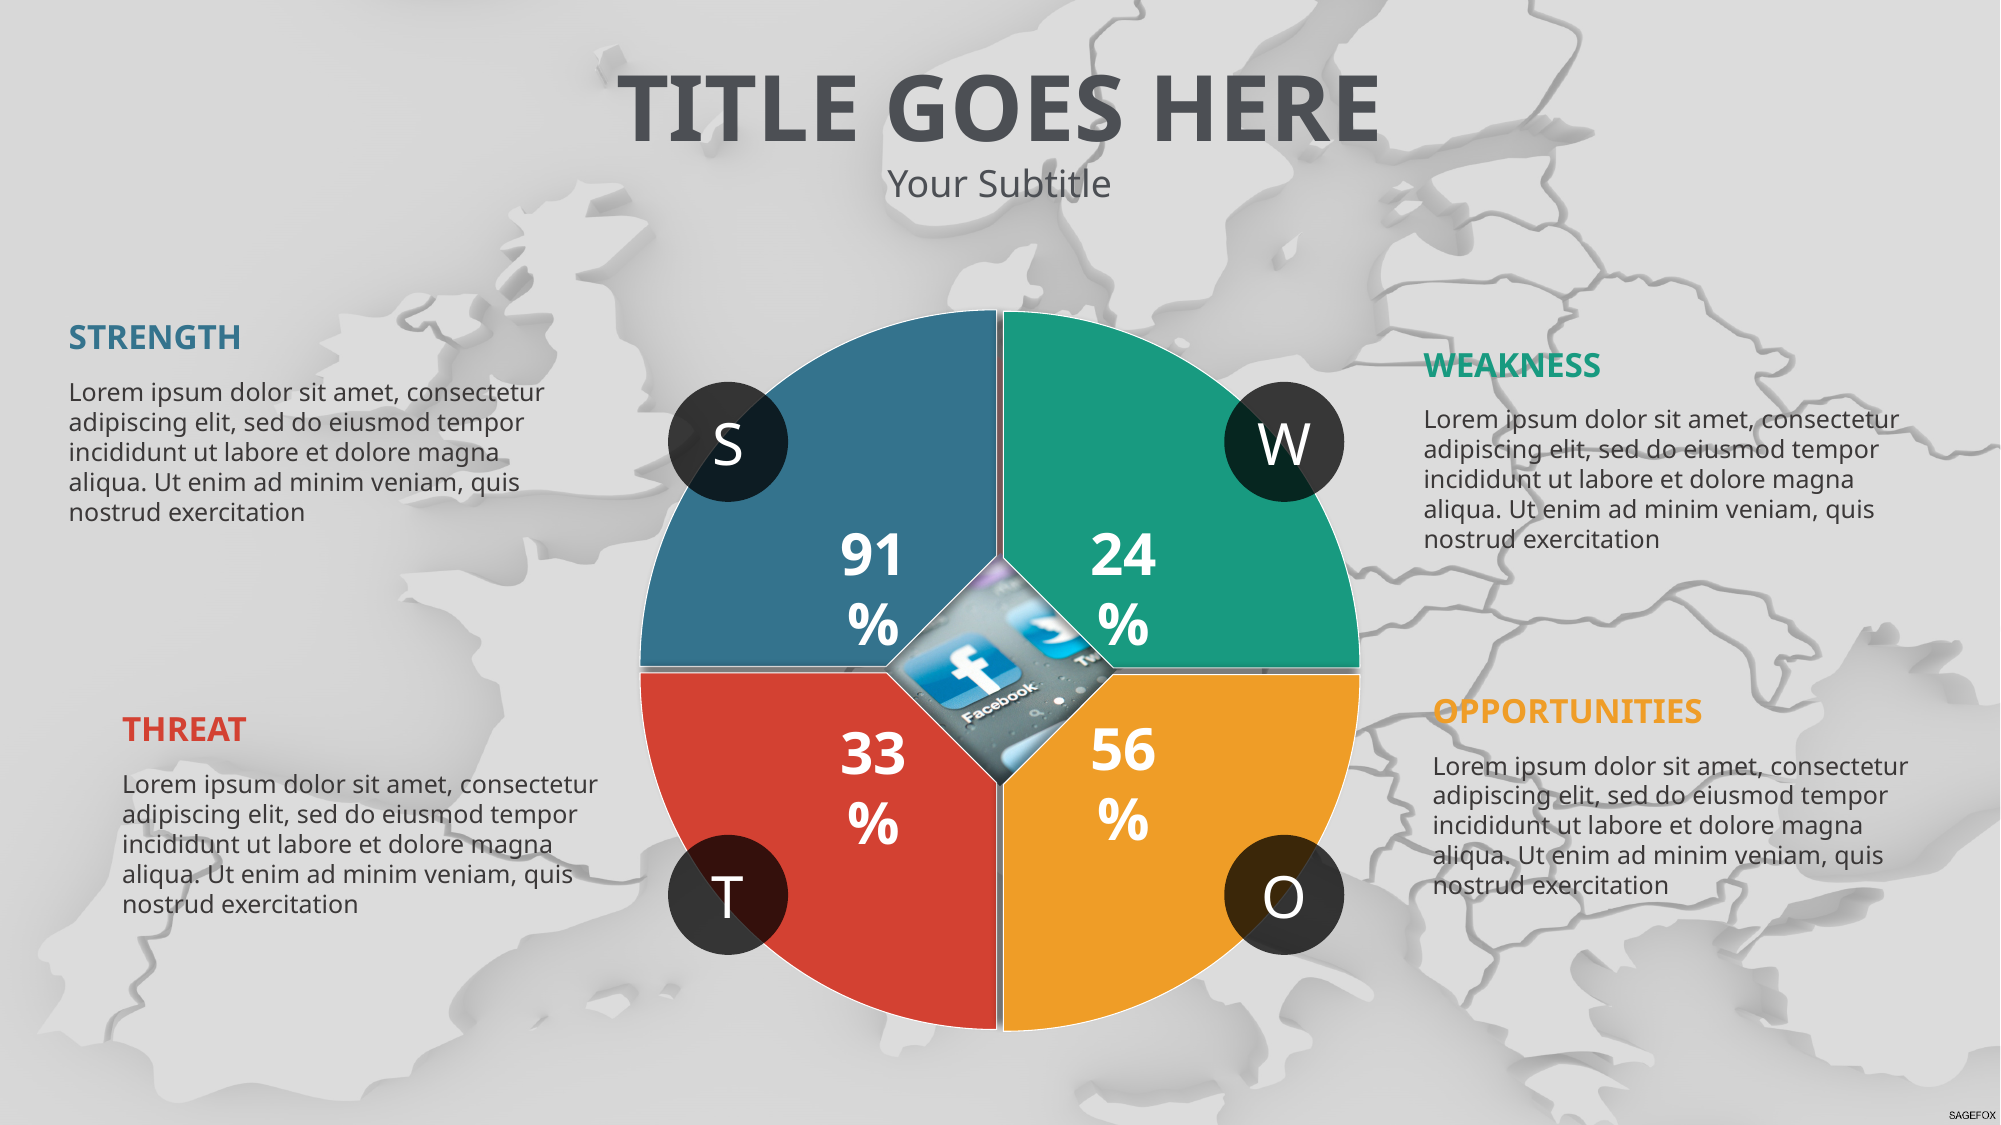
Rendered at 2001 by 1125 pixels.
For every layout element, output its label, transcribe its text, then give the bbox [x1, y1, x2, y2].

picture [1925, 0, 2001, 1125]
text_box 56% [1057, 704, 1190, 860]
text_box S [667, 380, 790, 503]
text_box 24% [1057, 509, 1190, 665]
text_box [1002, 673, 1362, 1033]
text_box O [1223, 833, 1346, 956]
text_box THREAT Lorem ipsum dolor sit amet, consectetur adipiscing elit, sed do eiusmod tempor incididunt ut labore et dolore magna aliqua. Ut enim ad minim veniam, quis nostrud exercitation [122, 708, 618, 919]
text_box OPPORTUNITIES Lorem ipsum dolor sit amet, consectetur adipiscing elit, sed do eiusmod tempor incididunt ut labore et dolore magna aliqua. Ut enim ad minim veniam, quis nostrud exercitation [1432, 690, 1928, 900]
text_box T [667, 833, 790, 956]
text_box WEAKNESS Lorem ipsum dolor sit amet, consectetur adipiscing elit, sed do eiusmod tempor incididunt ut labore et dolore magna aliqua. Ut enim ad minim veniam, quis nostrud exercitation [1423, 343, 1919, 554]
text_box [638, 671, 995, 1031]
text_box [902, 572, 1096, 767]
text_box 91% [807, 509, 940, 665]
text_box 33% [807, 708, 940, 864]
text_box STRENGTH Lorem ipsum dolor sit amet, consectetur adipiscing elit, sed do eiusmod tempor incididunt ut labore et dolore magna aliqua. Ut enim ad minim veniam, quis nostrud exercitation [68, 316, 564, 527]
text_box W [1223, 380, 1346, 503]
text_box [638, 308, 998, 667]
text_box TITLE GOES HERE Your Subtitle [548, 42, 1452, 212]
text_box [1002, 310, 1362, 669]
